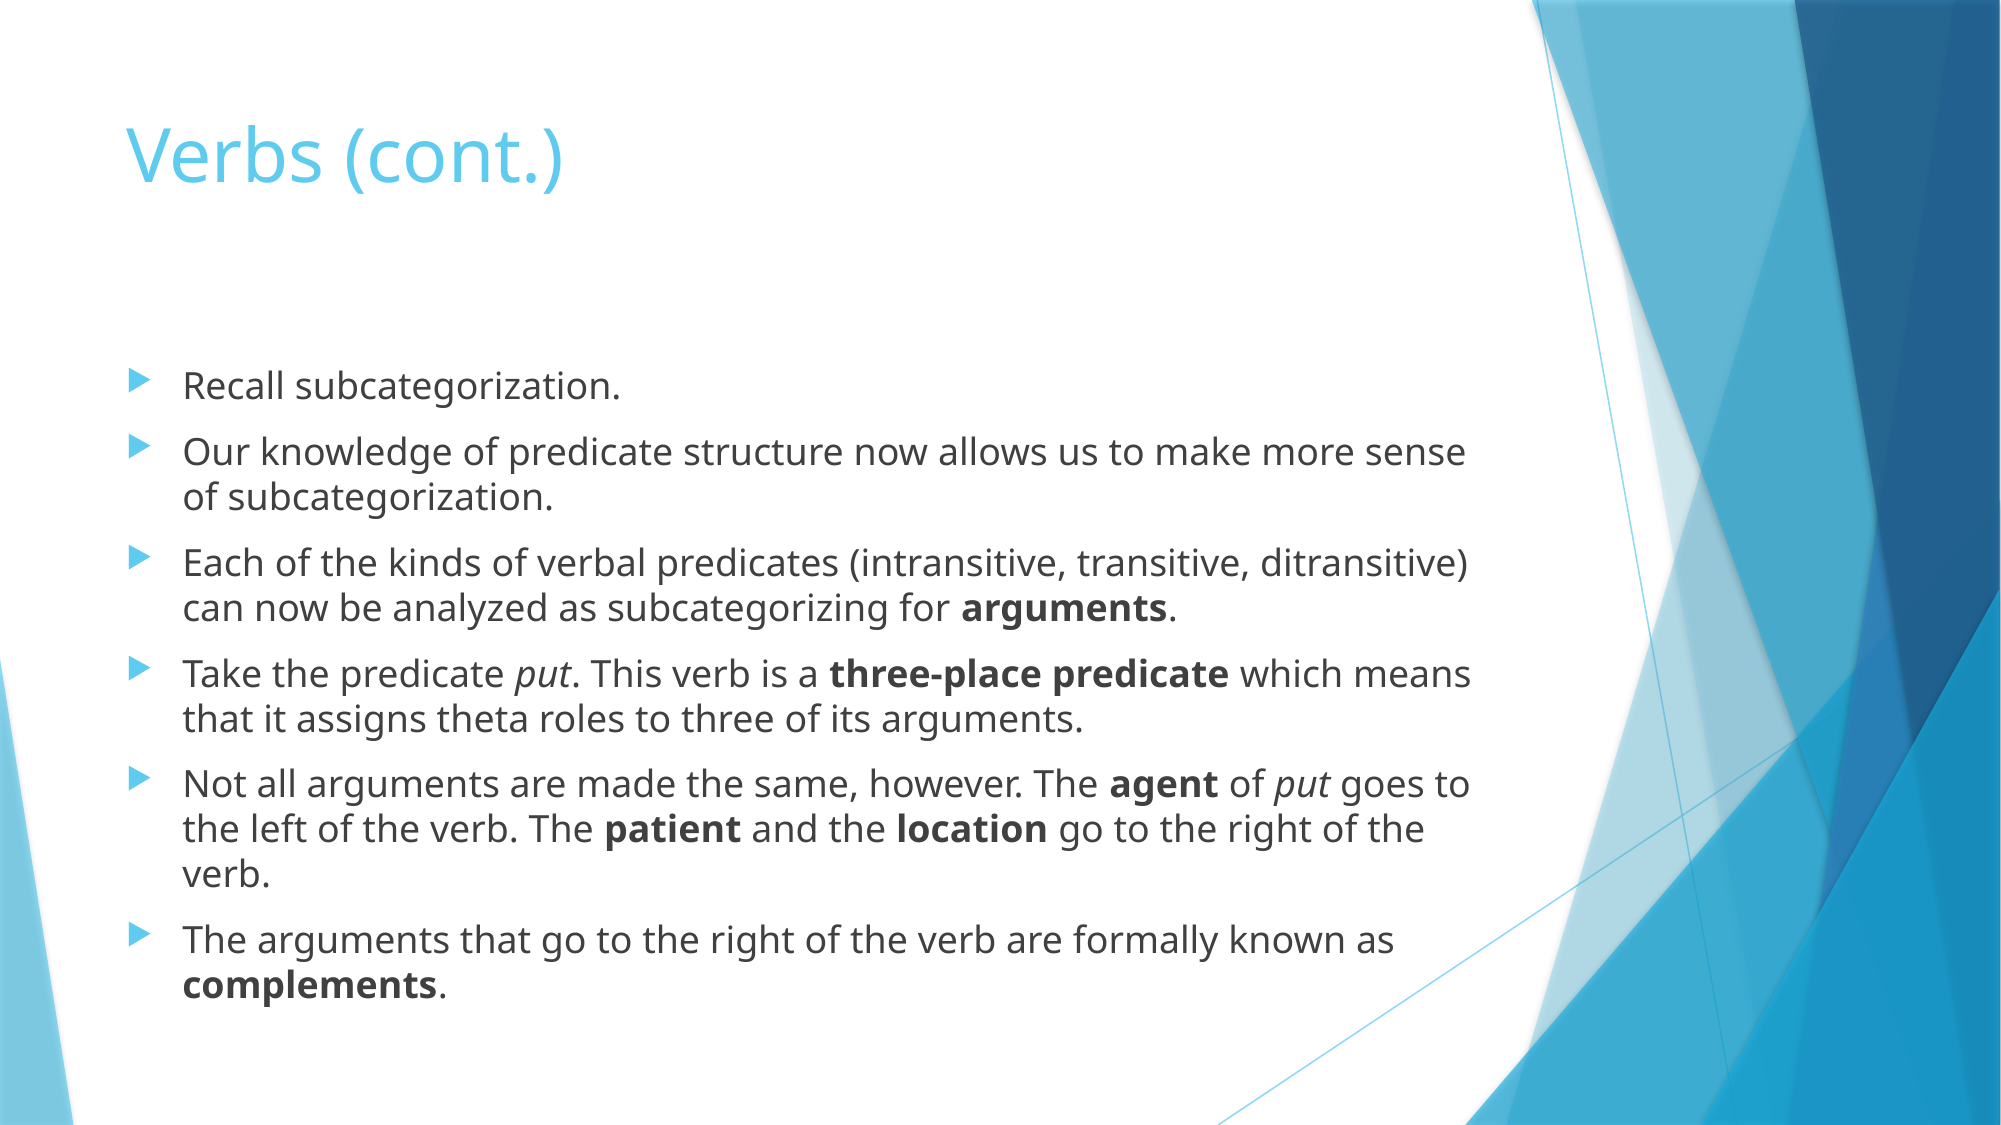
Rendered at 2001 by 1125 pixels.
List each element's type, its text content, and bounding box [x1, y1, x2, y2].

list Recall subcategorization. Our knowledge of predicate structure now allows us to make more sense of subcategorization. Each of the kinds of verbal predicates (intransitive, transitive, ditransitive) can now be analyzed as subcategorizing for arguments. Take the predicate put. This verb is a three-place predicate which means that it assigns theta roles to three of its arguments. Not all arguments are made the same, however. The agent of put goes to the left of the verb. The patient and the location go to the right of the verb. The arguments that go to the right of the verb are formally known as complements. [111, 354, 1522, 992]
title Verbs (cont.) [111, 99, 1522, 317]
